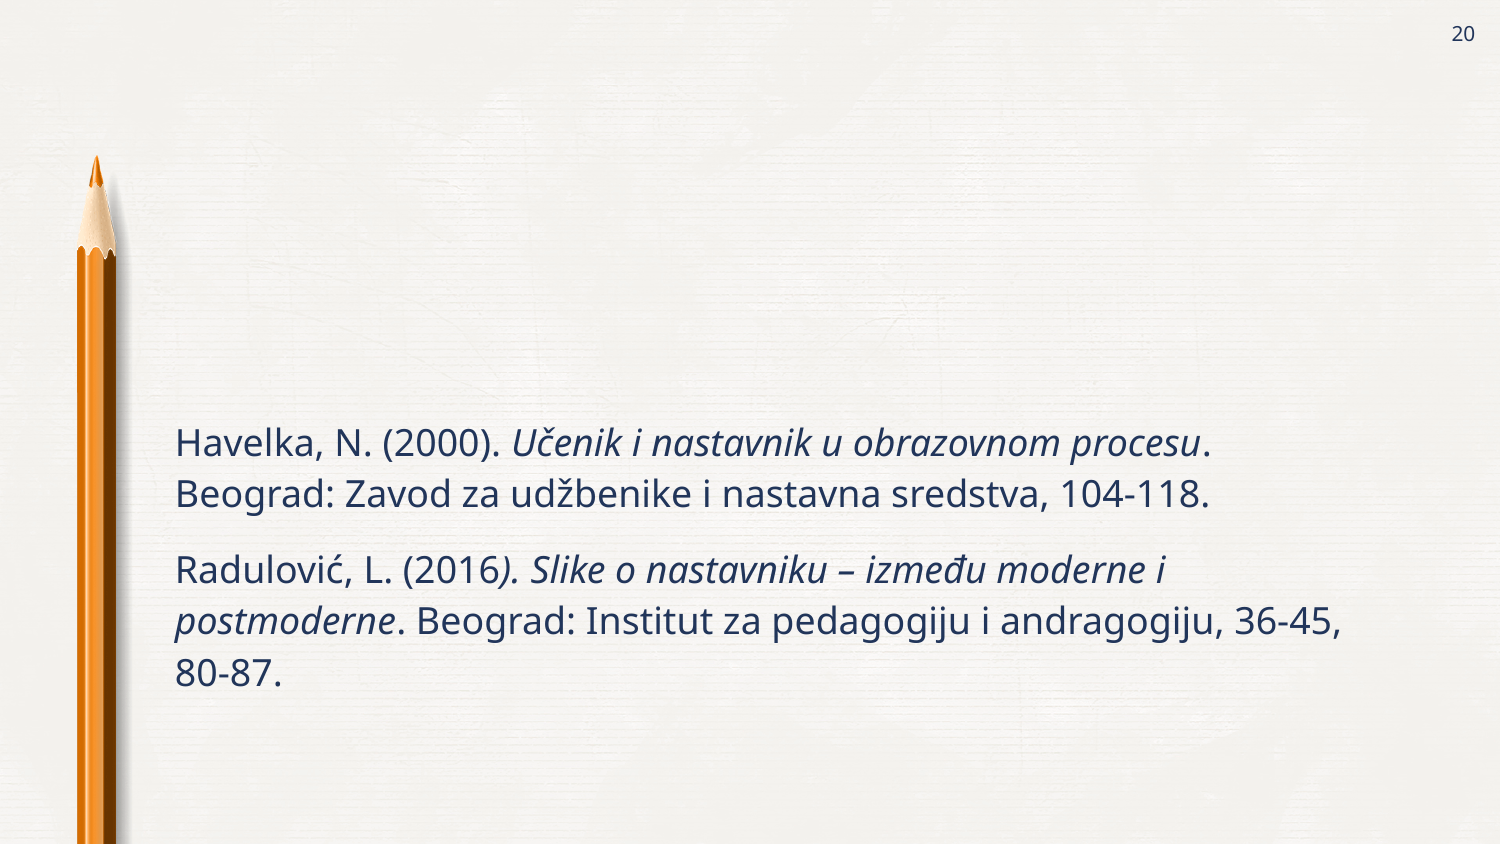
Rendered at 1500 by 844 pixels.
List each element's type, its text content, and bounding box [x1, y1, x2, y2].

slide_number 20 [1421, 20, 1476, 66]
title Havelka, N. (2000). Učenik i nastavnik u obrazovnom procesu. Beograd: Zavod za udžbenike i nastavna sredstva, 104-118. [174, 371, 1374, 519]
title Radulović, L. (2016). Slike o nastavniku – između moderne i postmoderne. Beograd: Institut za pedagogiju i andragogiju, 36-45, 80-87. [174, 546, 1374, 694]
picture [0, 0, 1500, 844]
